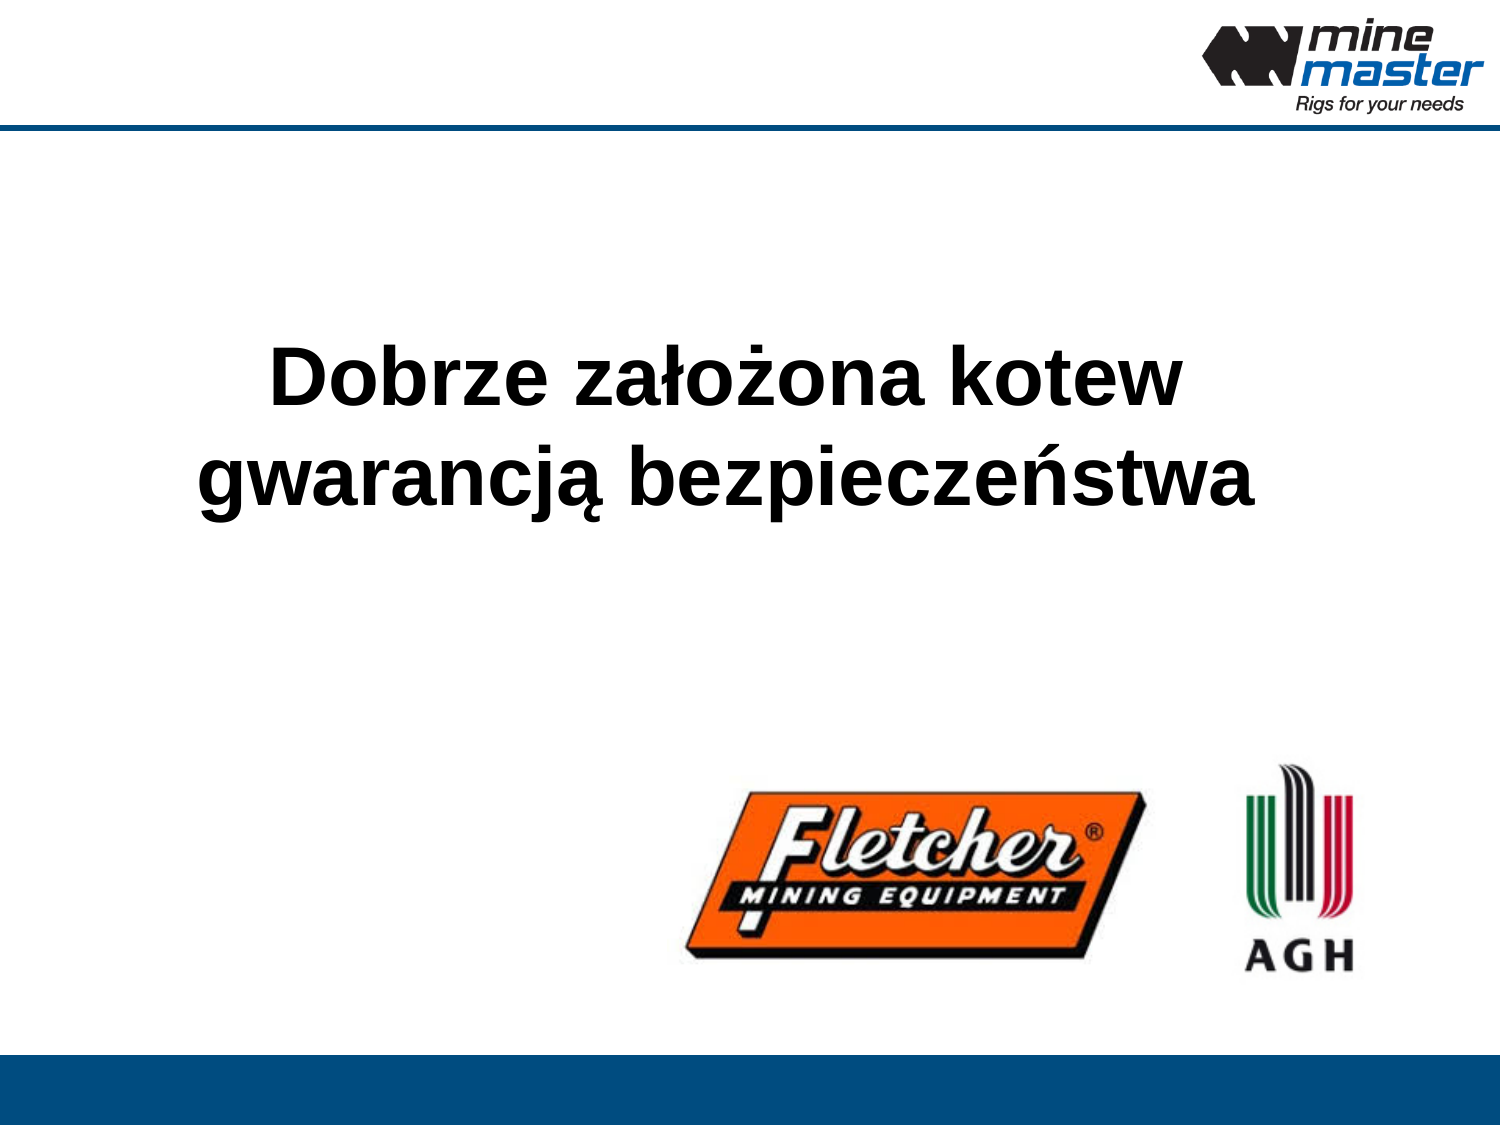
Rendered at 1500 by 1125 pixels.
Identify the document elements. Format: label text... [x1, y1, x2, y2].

picture [666, 715, 1471, 1034]
picture [1199, 14, 1488, 120]
title Dobrze założona kotew gwarancją bezpieczeństwa [64, 314, 1388, 693]
